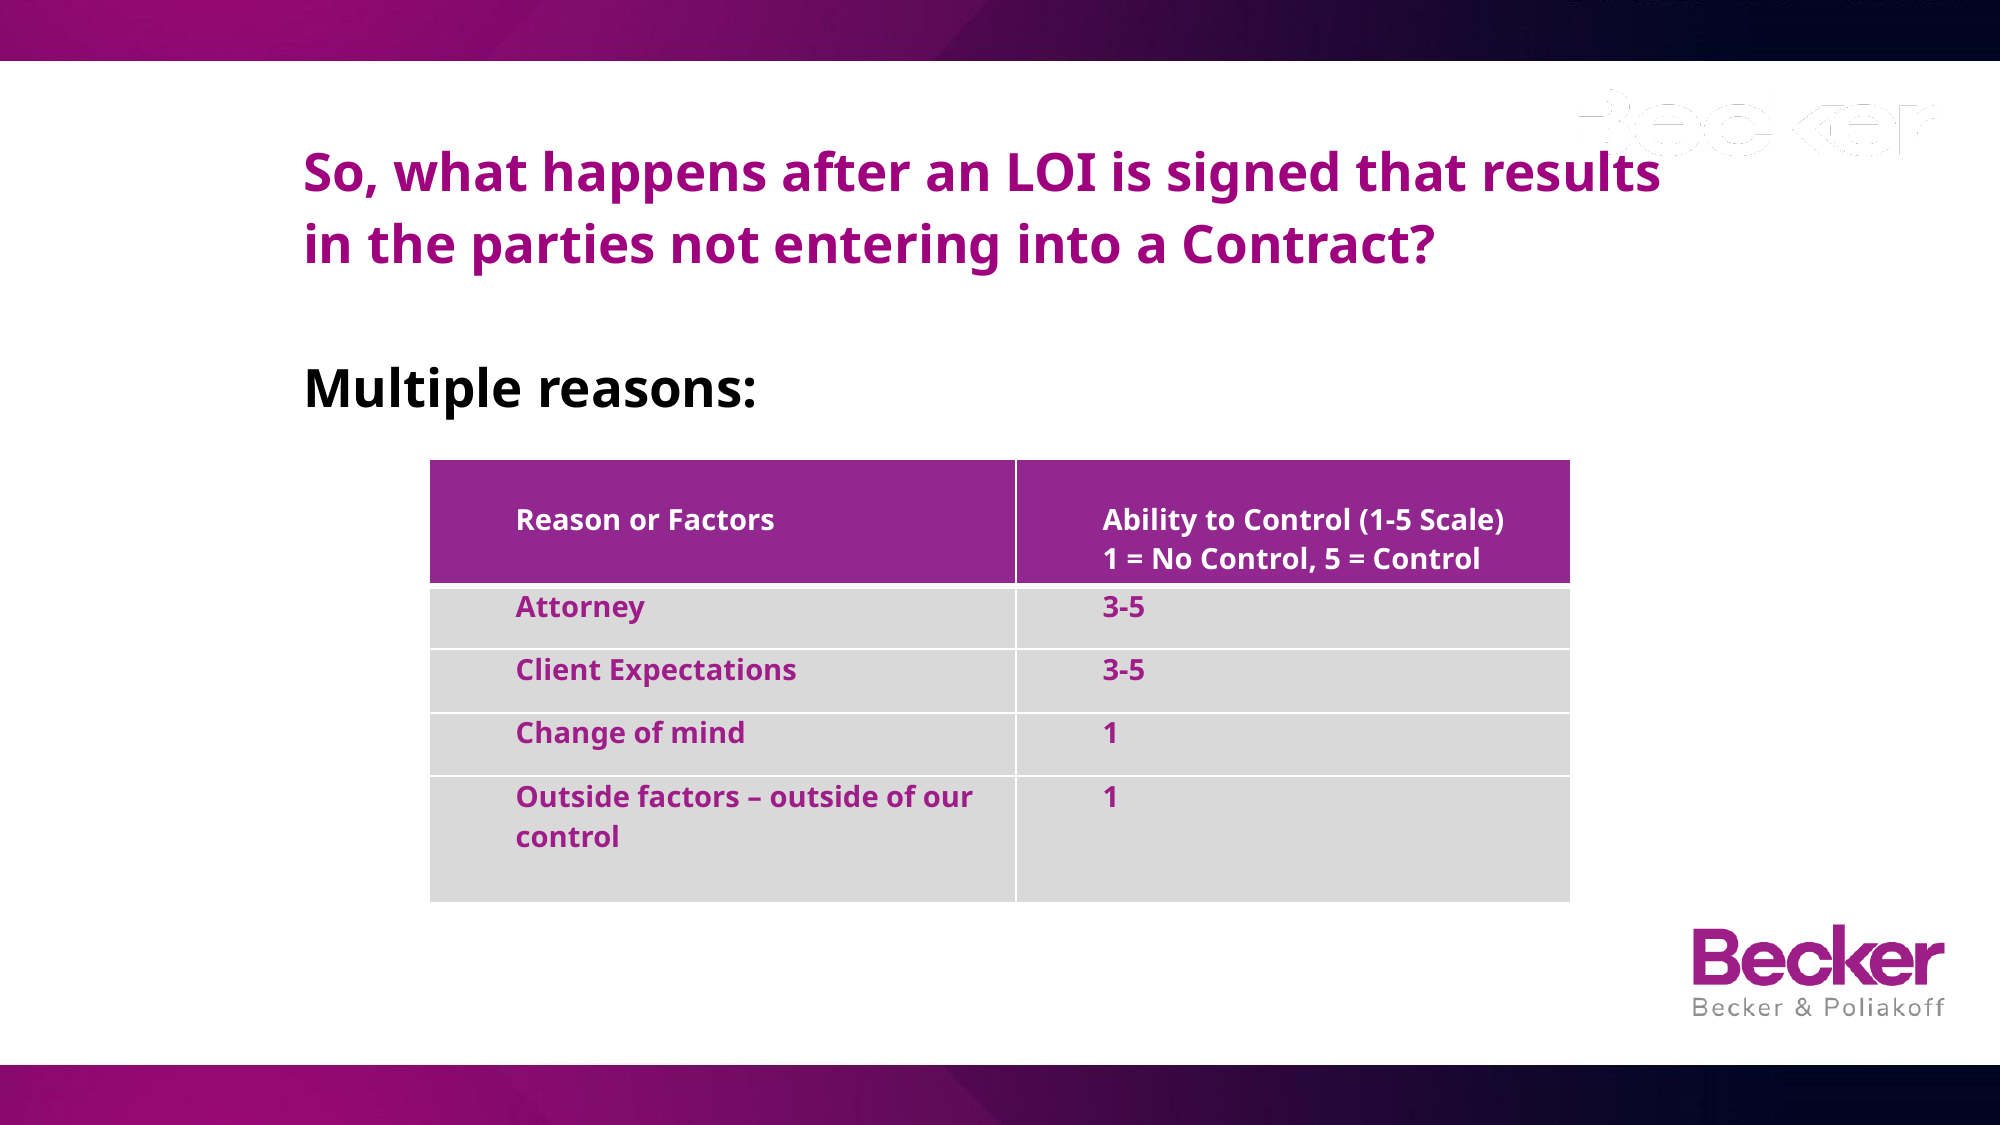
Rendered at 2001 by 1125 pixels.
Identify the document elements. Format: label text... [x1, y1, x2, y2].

table_cell 1 [1017, 714, 1570, 775]
picture [0, 0, 2001, 1125]
table_cell Change of mind [430, 714, 1015, 775]
table_cell Client Expectations [430, 650, 1015, 712]
table_cell 1 [1017, 777, 1570, 902]
table_cell 3-5 [1017, 650, 1570, 712]
table_header Ability to Control (1-5 Scale) 1 = No Control, 5 = Control [1017, 460, 1570, 583]
table_cell 3-5 [1017, 589, 1570, 648]
table_cell Outside factors – outside of our control [430, 777, 1015, 902]
table_cell Attorney [430, 589, 1015, 648]
title So, what happens after an LOI is signed that results in the parties not entering into a Contract? Multiple reasons: [288, 126, 1712, 499]
table_header Reason or Factors [430, 460, 1015, 583]
